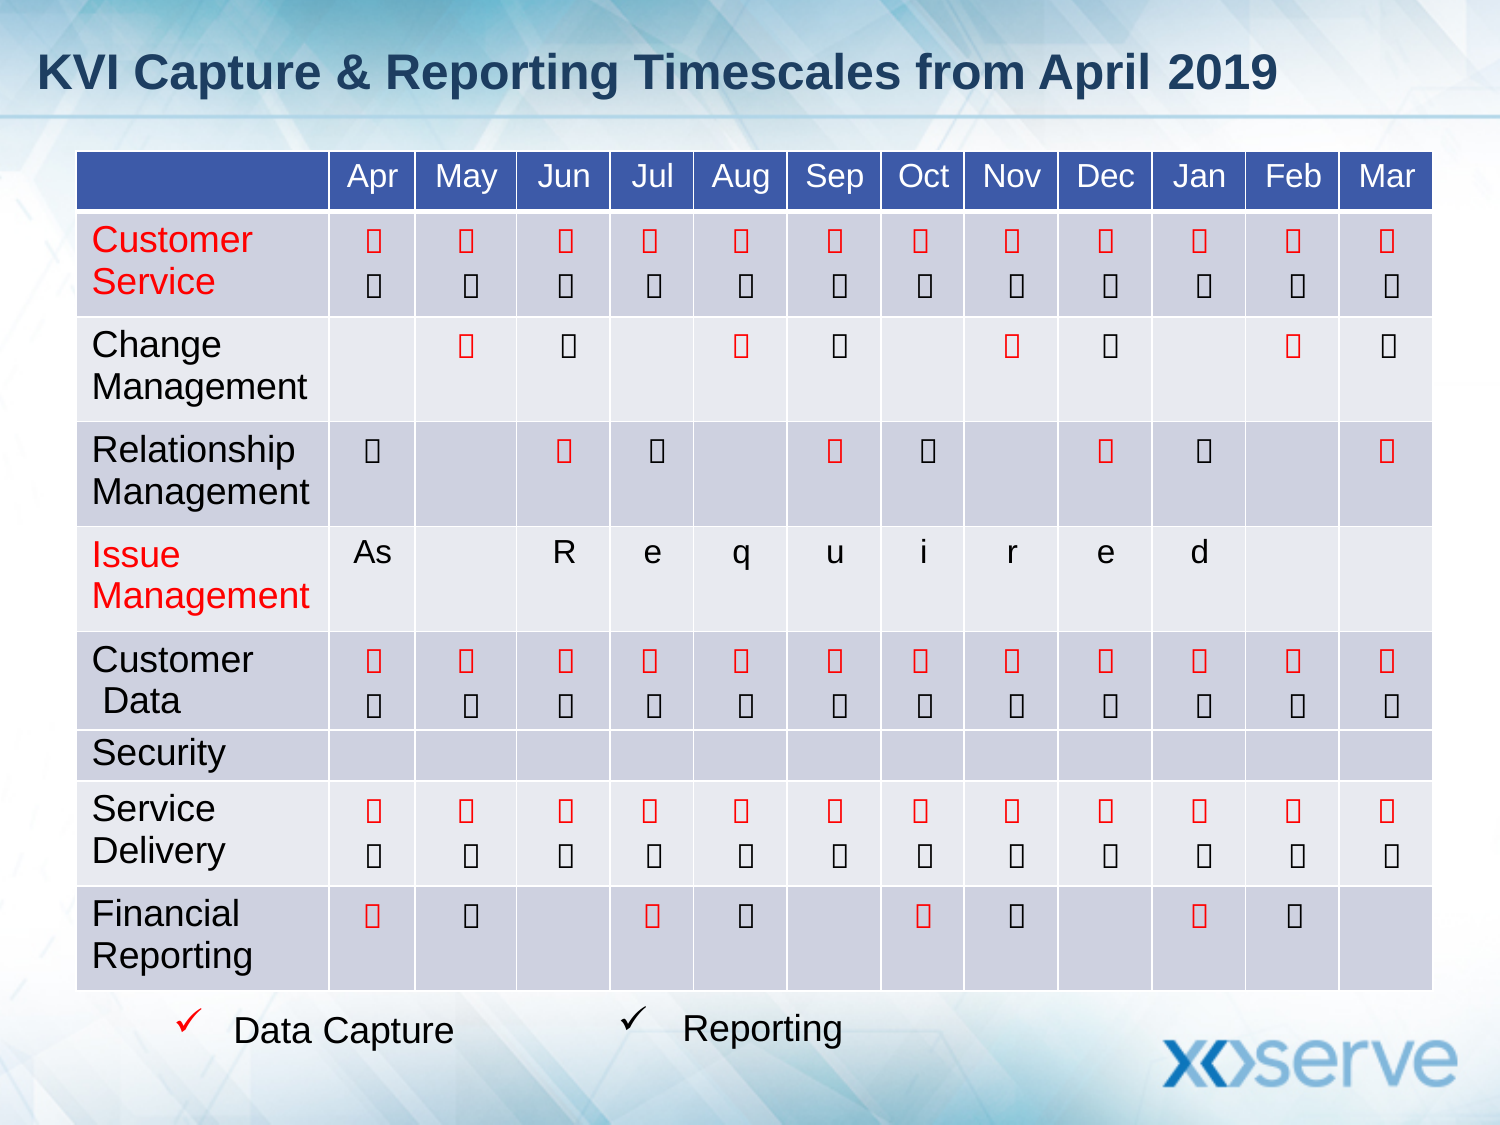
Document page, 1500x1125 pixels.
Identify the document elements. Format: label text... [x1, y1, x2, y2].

table_cell [517, 731, 609, 780]
text_box Reporting [615, 1001, 847, 1049]
table_cell   [694, 782, 786, 885]
table_cell   [517, 782, 609, 885]
table_cell [1246, 422, 1338, 526]
table_cell  [416, 887, 516, 990]
table_cell Customer Service [77, 214, 328, 316]
table_cell   [611, 632, 693, 729]
table_cell Service Delivery [77, 782, 328, 885]
table_cell [611, 318, 693, 421]
table_cell [965, 731, 1057, 780]
table_cell   [1153, 632, 1245, 729]
table_cell [882, 318, 963, 421]
table_cell [1153, 318, 1245, 421]
table_cell  [1246, 887, 1338, 990]
table_cell  [1246, 318, 1338, 421]
table_cell  [788, 422, 880, 526]
table_cell [1153, 731, 1245, 780]
title KVI Capture & Reporting Timescales from April 2019 [34, 0, 1287, 164]
table_cell   [694, 632, 786, 729]
table_cell   [611, 214, 693, 316]
table_cell [517, 887, 609, 990]
table_cell   [1153, 214, 1245, 316]
table_cell   [330, 782, 414, 885]
table_cell   [1340, 782, 1432, 885]
table_cell  [1340, 422, 1432, 526]
table_header Dec [1059, 152, 1151, 209]
table_cell  [1059, 422, 1151, 526]
table_header Jan [1153, 152, 1245, 209]
table_cell e [611, 527, 693, 631]
table_cell   [965, 632, 1057, 729]
table_cell   [882, 782, 963, 885]
table_cell [1246, 527, 1338, 631]
text_box Data Capture [171, 1004, 459, 1052]
table_cell [1340, 527, 1432, 631]
table_cell   [1246, 782, 1338, 885]
table_cell [788, 887, 880, 990]
table_cell [1059, 731, 1151, 780]
table_cell u [788, 527, 880, 631]
table_cell   [788, 214, 880, 316]
table_cell   [882, 632, 963, 729]
table_cell R [517, 527, 609, 631]
table_cell   [1246, 632, 1338, 729]
table_cell   [965, 214, 1057, 316]
table_cell  [611, 422, 693, 526]
table_cell  [965, 318, 1057, 421]
table_cell [330, 731, 414, 780]
table_cell [788, 731, 880, 780]
table_cell   [517, 632, 609, 729]
table_cell   [611, 782, 693, 885]
table_cell d [1153, 527, 1245, 631]
table_cell   [1059, 214, 1151, 316]
table_cell  [882, 887, 963, 990]
table_cell r [965, 527, 1057, 631]
table_cell [611, 731, 693, 780]
table_cell  [611, 887, 693, 990]
table_cell e [1059, 527, 1151, 631]
table_header Apr [330, 152, 414, 209]
table_cell i [882, 527, 963, 631]
table_cell Change Management [77, 318, 328, 421]
table_cell   [1059, 782, 1151, 885]
table_header Jun [517, 152, 609, 209]
table_cell [416, 527, 516, 631]
table_cell [882, 731, 963, 780]
table_cell  [965, 887, 1057, 990]
table_cell As [330, 527, 414, 631]
table_header Nov [965, 152, 1057, 209]
table_cell  [1153, 887, 1245, 990]
table_cell [330, 318, 414, 421]
table_cell [694, 422, 786, 526]
table_cell [965, 422, 1057, 526]
table_cell   [1153, 782, 1245, 885]
table_cell   [1340, 632, 1432, 729]
table_cell   [882, 214, 963, 316]
table_cell   [330, 214, 414, 316]
table_cell  [1059, 318, 1151, 421]
table_cell   [517, 214, 609, 316]
table_header Feb [1246, 152, 1338, 209]
table_cell [1059, 887, 1151, 990]
table_cell [1340, 731, 1432, 780]
table_cell   [1059, 632, 1151, 729]
table_cell   [416, 214, 516, 316]
table_cell  [882, 422, 963, 526]
table_cell   [965, 782, 1057, 885]
table_header May [416, 152, 516, 209]
table_cell  [517, 422, 609, 526]
table_header [77, 152, 328, 209]
table_cell  [788, 318, 880, 421]
table_cell   [788, 632, 880, 729]
table_cell Relationship Management [77, 422, 328, 526]
table_cell   [416, 632, 516, 729]
table_cell [1340, 887, 1432, 990]
table_header Jul [611, 152, 693, 209]
table_cell q [694, 527, 786, 631]
table_cell  [694, 318, 786, 421]
table_cell   [416, 782, 516, 885]
picture [0, 0, 1500, 1125]
table_cell  [330, 422, 414, 526]
table_cell Customer Data [77, 632, 328, 729]
table_cell  [1340, 318, 1432, 421]
table_cell Security [77, 731, 328, 780]
table_header Sep [788, 152, 880, 209]
table_header Aug [694, 152, 786, 209]
table_cell  [1153, 422, 1245, 526]
table_cell [1246, 731, 1338, 780]
table_cell [416, 731, 516, 780]
table_cell  [416, 318, 516, 421]
table_cell [416, 422, 516, 526]
table_cell  [330, 887, 414, 990]
table_header Mar [1340, 152, 1432, 209]
table_header Oct [882, 152, 963, 209]
table_cell   [1340, 214, 1432, 316]
table_cell   [788, 782, 880, 885]
table_cell   [330, 632, 414, 729]
table_cell Issue Management [77, 527, 328, 631]
table_cell  [517, 318, 609, 421]
table_cell  [694, 887, 786, 990]
table_cell [694, 731, 786, 780]
table_cell Financial Reporting [77, 887, 328, 990]
table_cell   [694, 214, 786, 316]
table_cell   [1246, 214, 1338, 316]
